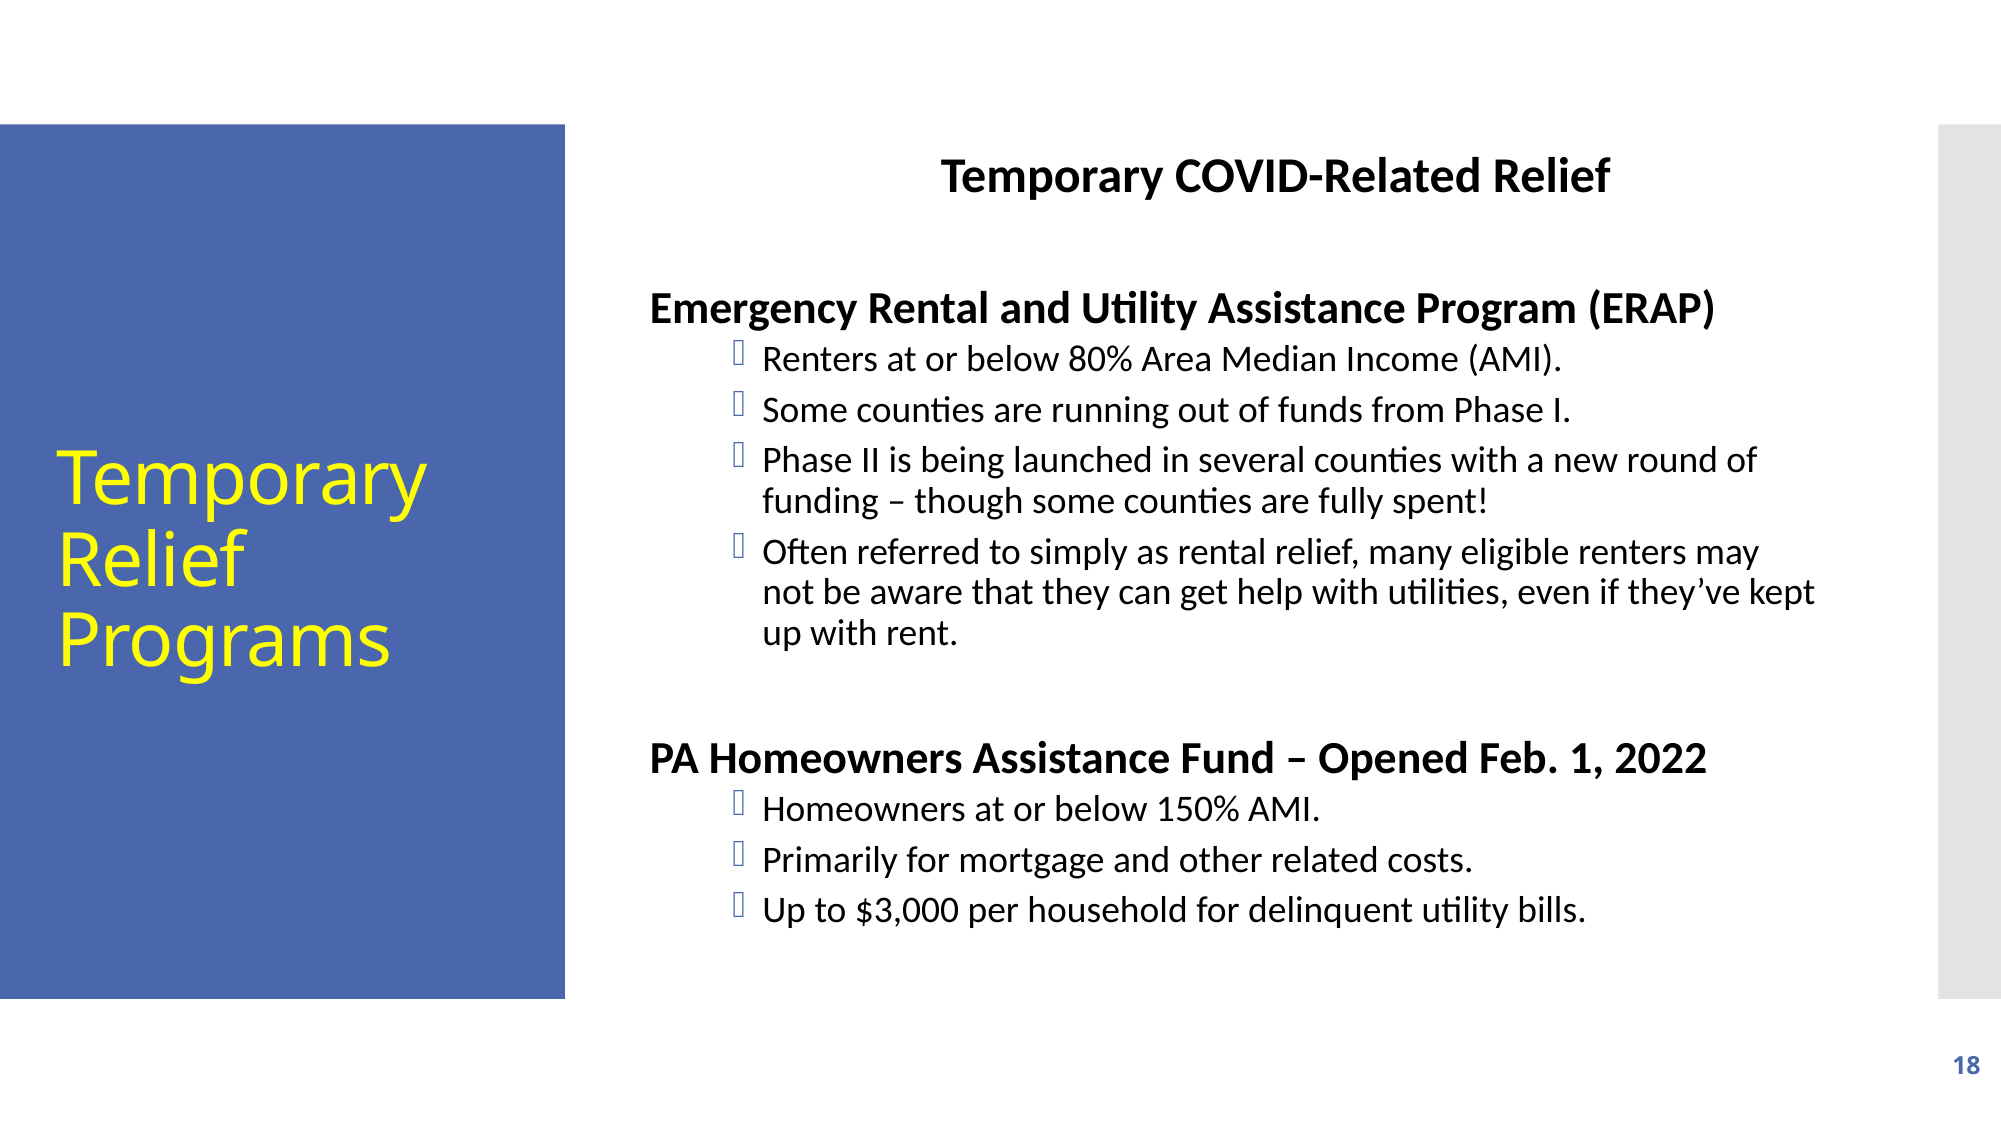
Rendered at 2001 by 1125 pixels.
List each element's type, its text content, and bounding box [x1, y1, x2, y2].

title Temporary Relief Programs [41, 184, 525, 940]
slide_number 18 [1744, 1042, 1996, 1103]
list Temporary COVID-Related Relief Emergency Rental and Utility Assistance Program (ERAP) Renters at or below 80% Area Median Income (AMI). Some counties are running out of funds from Phase I. Phase II is being launched in several counties with a new round of funding – though some counties are fully spent! Often referred to simply as rental relief, many eligible renters may not be aware that they can get help with utilities, even if they’ve kept up with rent. PA Homeowners Assistance Fund – Opened Feb. 1, 2022 Homeowners at or below 150% AMI. Primarily for mortgage and other related costs. Up to $3,000 per household for delinquent utility bills. [634, 141, 1835, 982]
